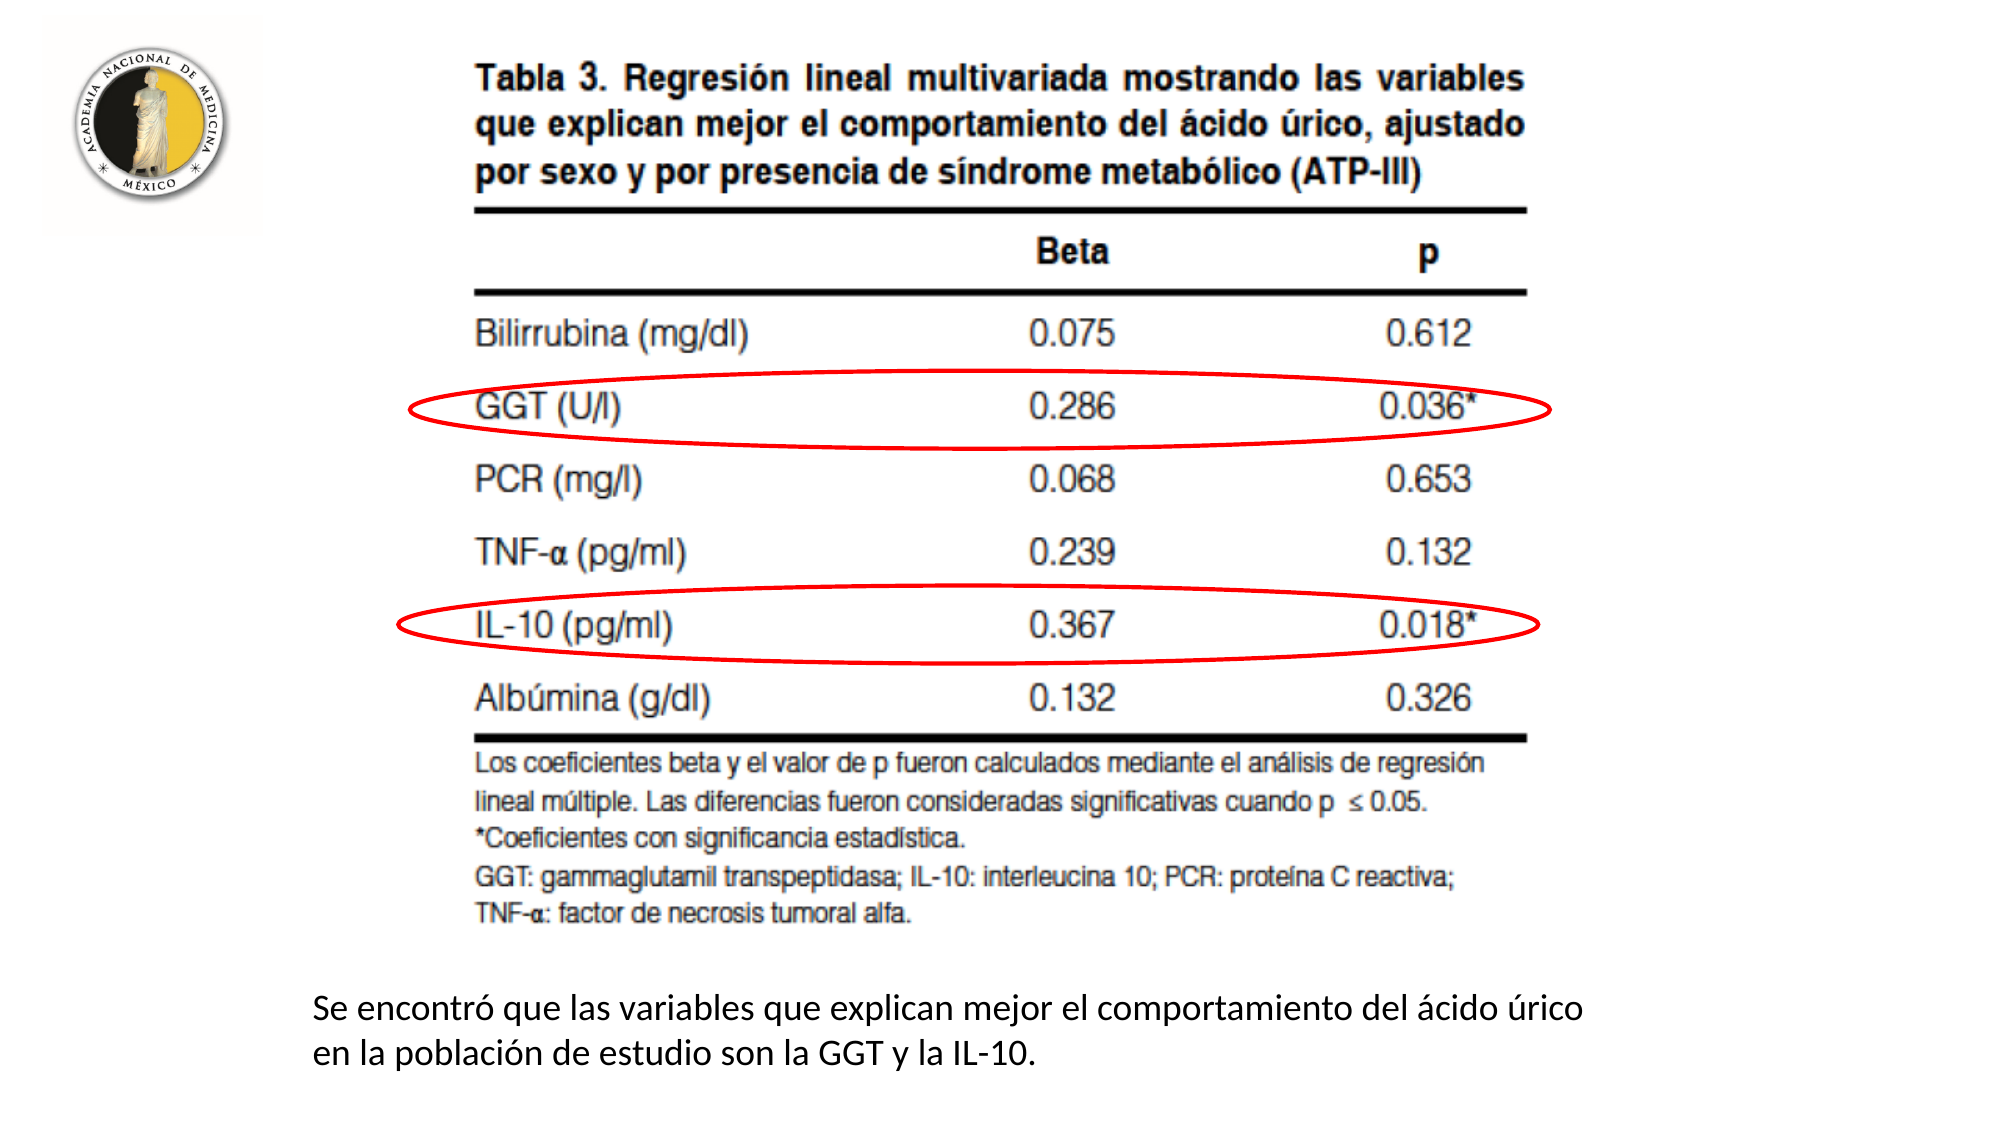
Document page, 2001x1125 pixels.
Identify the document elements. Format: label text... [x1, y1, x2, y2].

text_box [408, 391, 467, 428]
picture [467, 59, 1539, 935]
picture [42, 15, 263, 236]
text_box [397, 604, 467, 645]
text_box [1539, 400, 1552, 419]
text_box Se encontró que las variables que explican mejor el comportamiento del ácido úrico en la población de estudio son la GGT y la IL-10. [297, 976, 1617, 1081]
